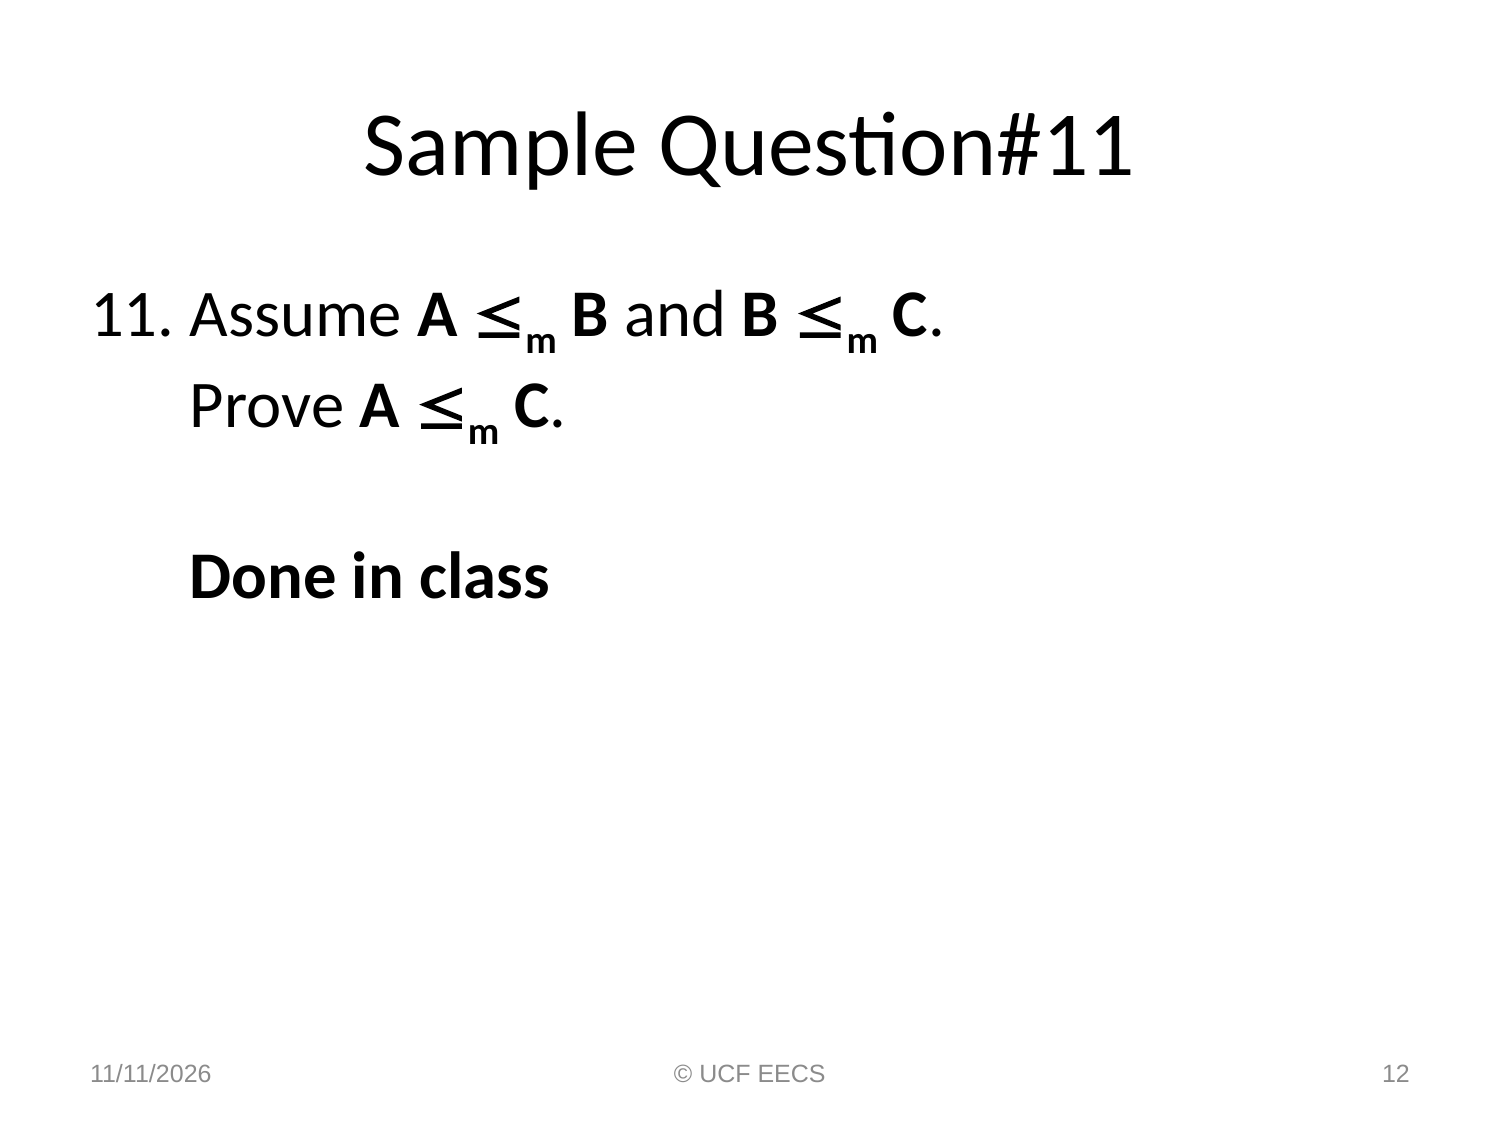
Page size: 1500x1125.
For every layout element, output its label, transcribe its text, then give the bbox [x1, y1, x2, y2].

title Sample Question#11 [75, 45, 1425, 233]
slide_number 12 [1074, 1042, 1425, 1103]
list 11. Assume A m B and B m C. Prove A m C. Done in class [75, 262, 1425, 1005]
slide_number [75, 1042, 425, 1103]
footer © UCF EECS [512, 1042, 988, 1103]
